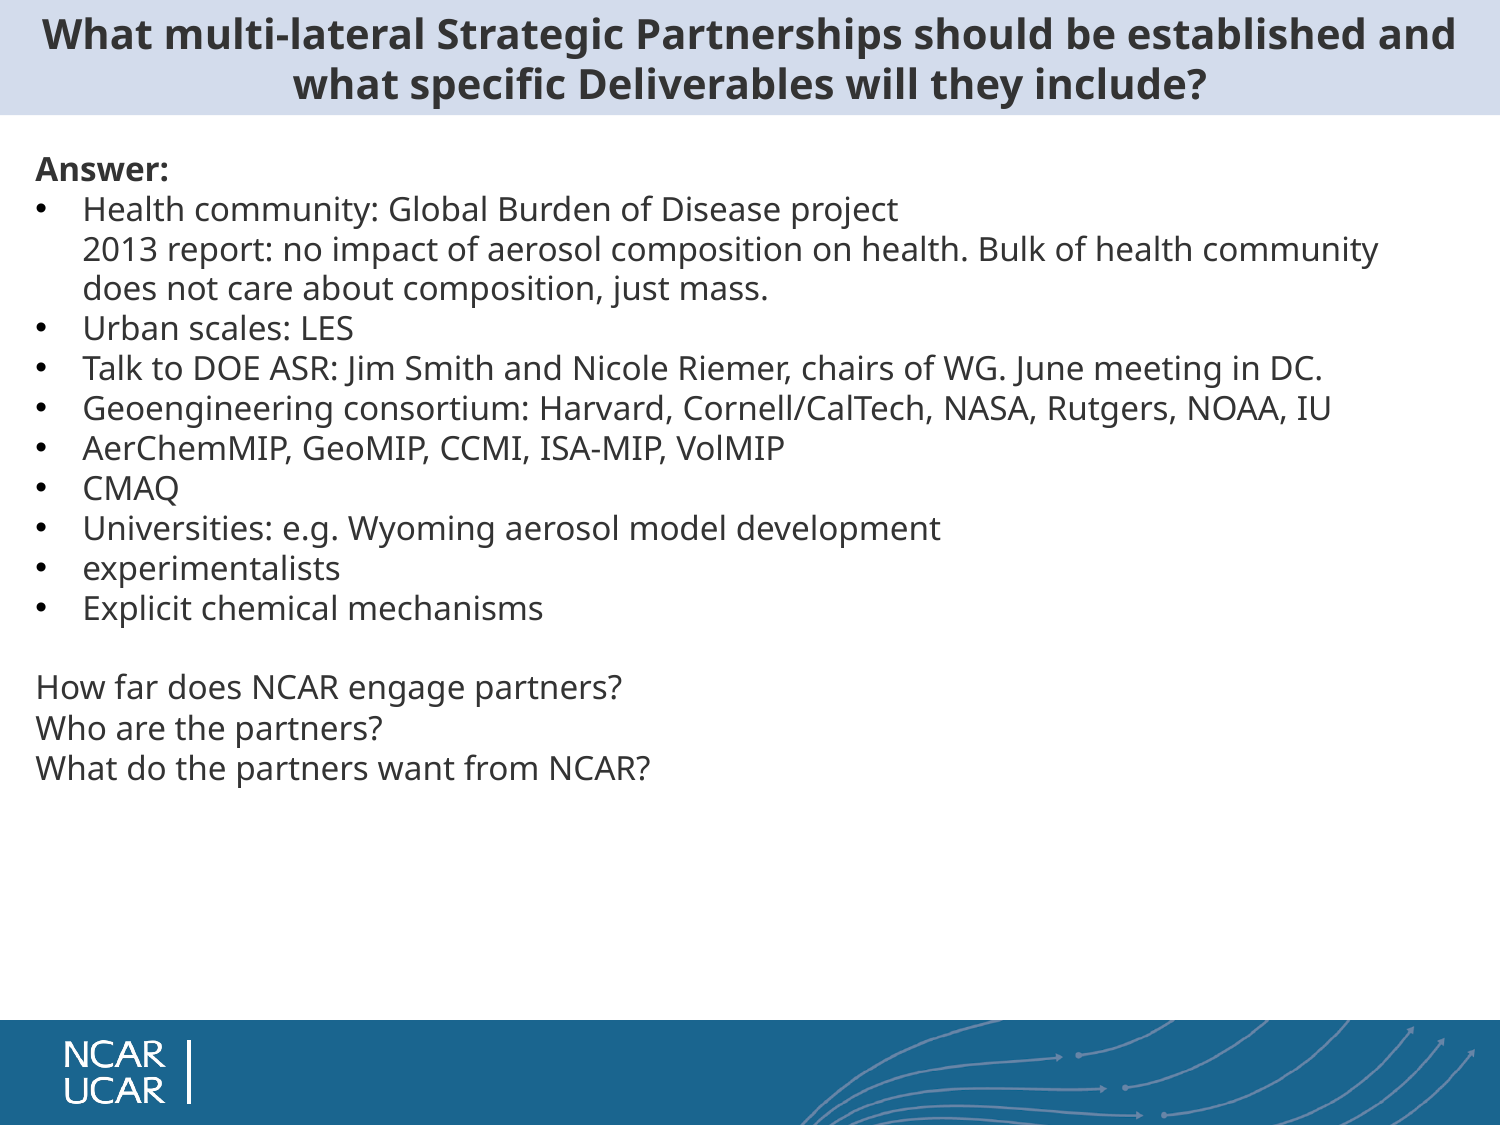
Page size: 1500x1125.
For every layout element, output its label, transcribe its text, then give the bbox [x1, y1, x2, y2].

text_box Answer: Health community: Global Burden of Disease project 2013 report: no impact of aerosol composition on health. Bulk of health community does not care about composition, just mass. Urban scales: LES Talk to DOE ASR: Jim Smith and Nicole Riemer, chairs of WG. June meeting in DC. Geoengineering consortium: Harvard, Cornell/CalTech, NASA, Rutgers, NOAA, IU AerChemMIP, GeoMIP, CCMI, ISA-MIP, VolMIP CMAQ Universities: e.g. Wyoming aerosol model development experimentalists Explicit chemical mechanisms How far does NCAR engage partners? Who are the partners? What do the partners want from NCAR? [20, 140, 1479, 794]
picture [0, 1020, 1500, 1125]
title What multi-lateral Strategic Partnerships should be established and what specific Deliverables will they include? [0, 0, 1500, 116]
